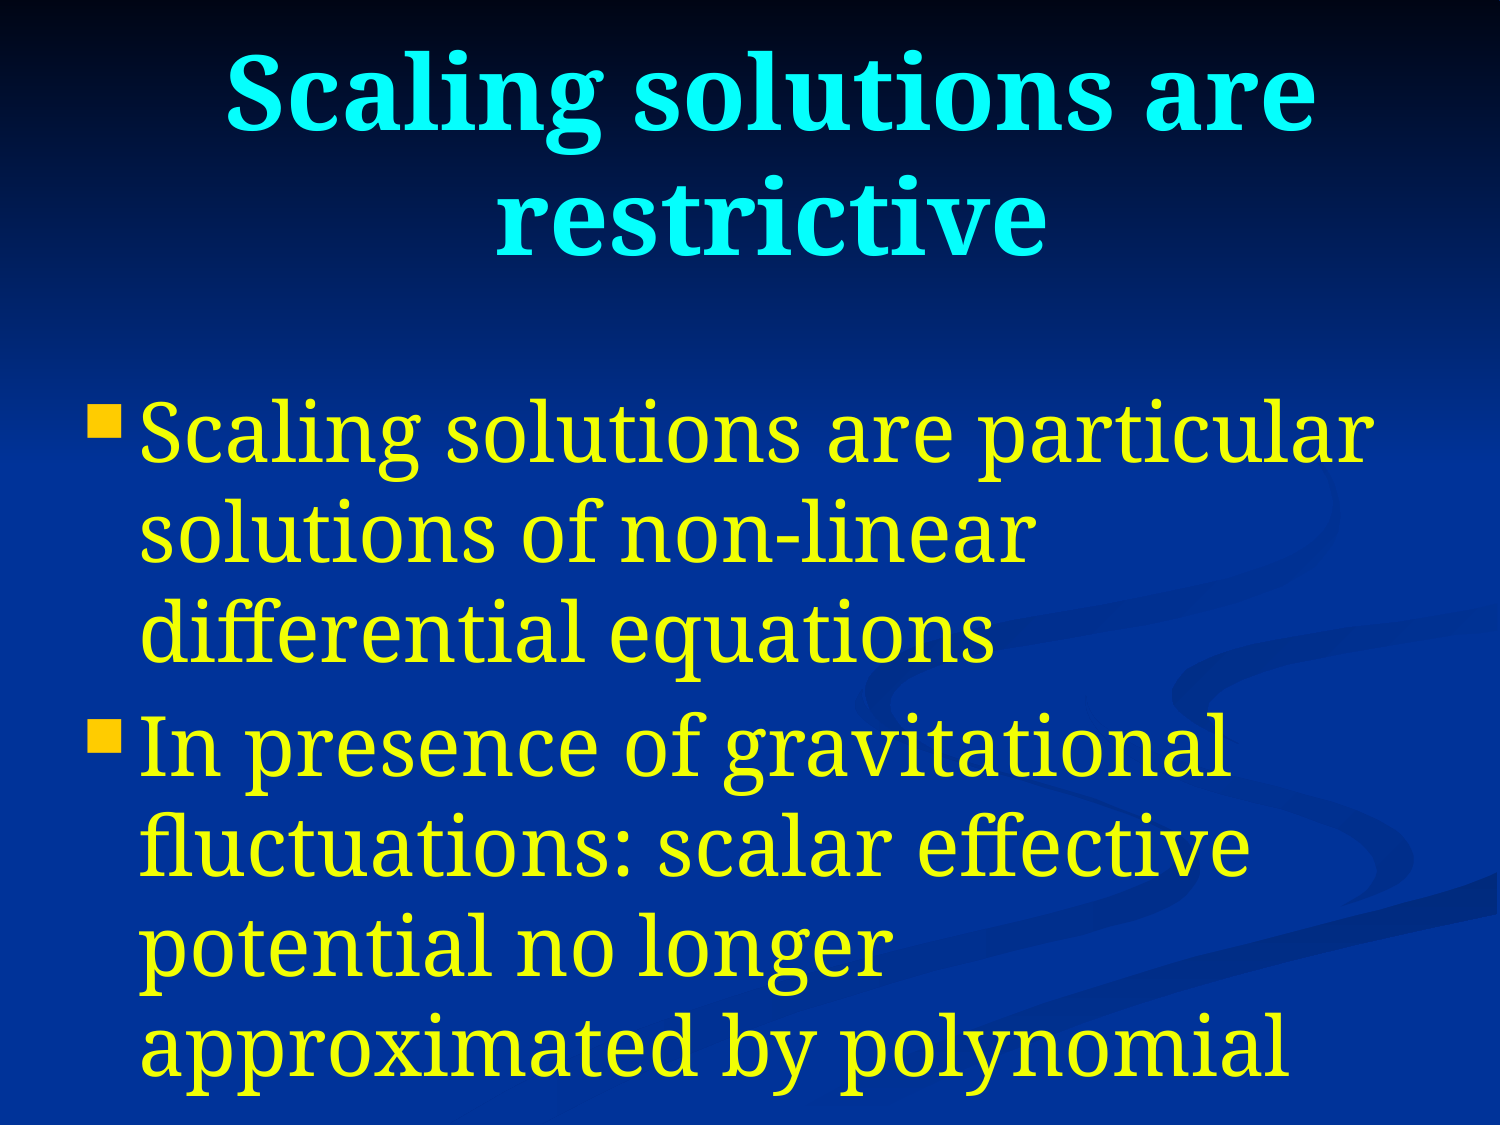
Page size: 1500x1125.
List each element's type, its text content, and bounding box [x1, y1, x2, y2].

list Scaling solutions are particular solutions of non-linear differential equations In presence of gravitational fluctuations: scalar effective potential no longer approximated by polynomial [74, 370, 1426, 1072]
title Scaling solutions are restrictive [97, 27, 1449, 276]
